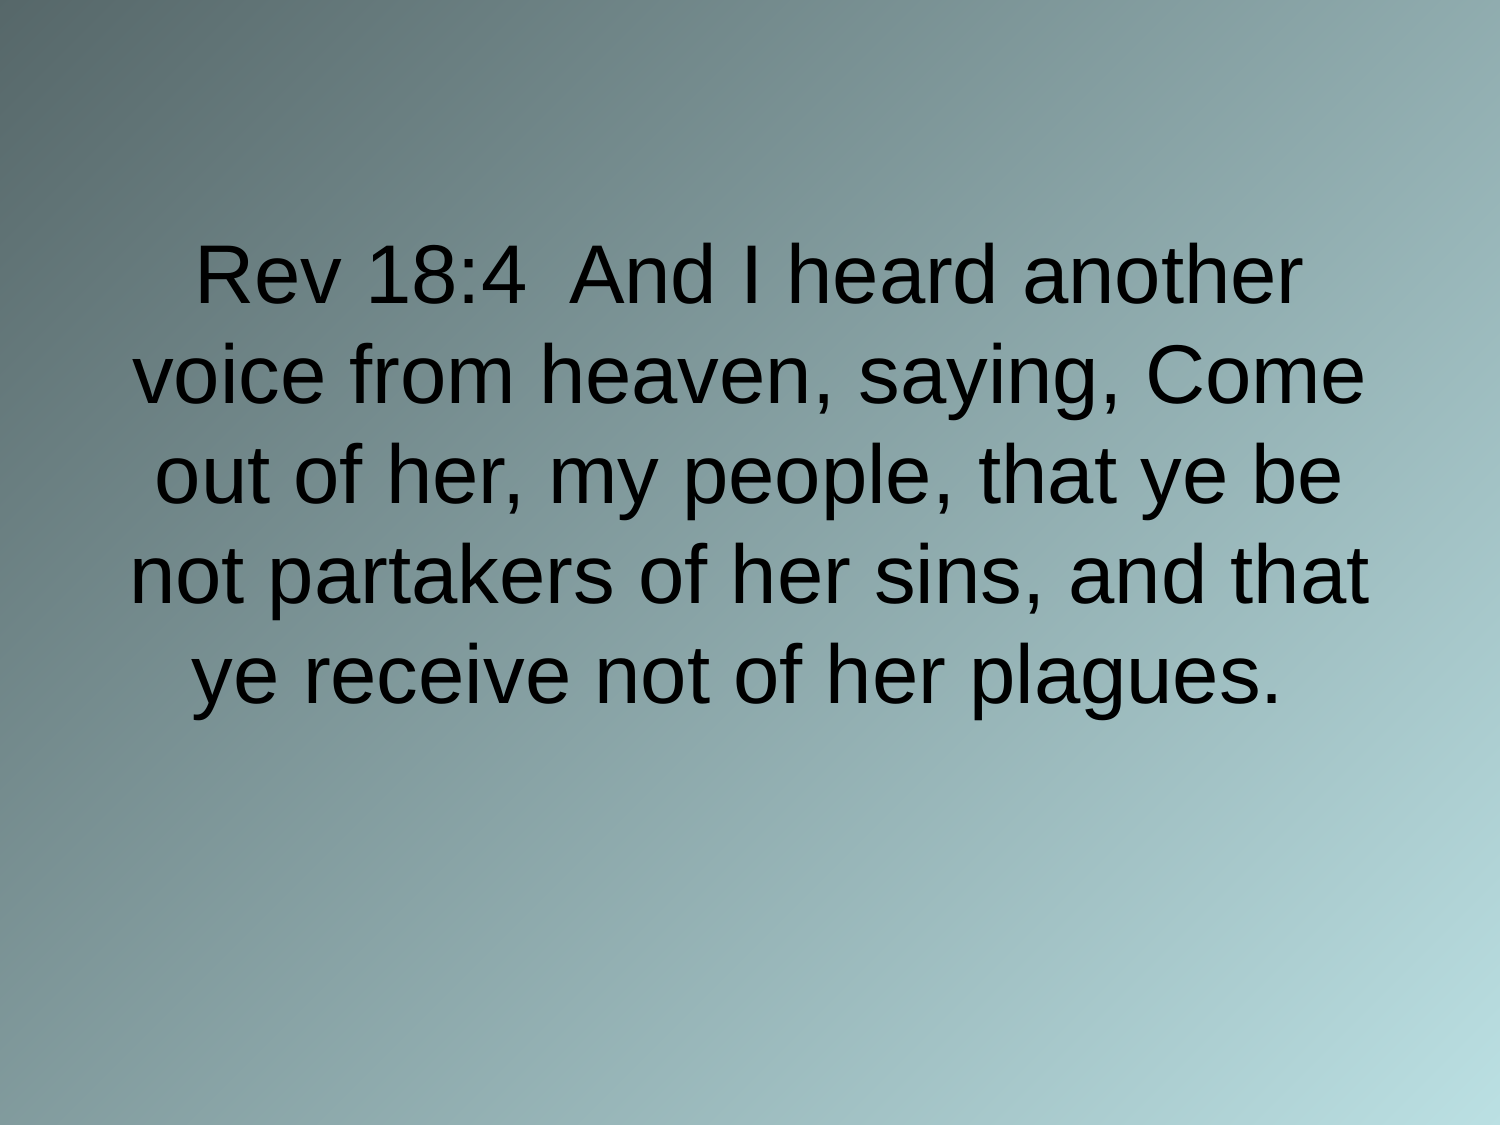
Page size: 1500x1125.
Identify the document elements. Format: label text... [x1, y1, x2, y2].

title Rev 18:4 And I heard another voice from heaven, saying, Come out of her, my people, that ye be not partakers of her sins, and that ye receive not of her plagues. [112, 349, 1388, 591]
